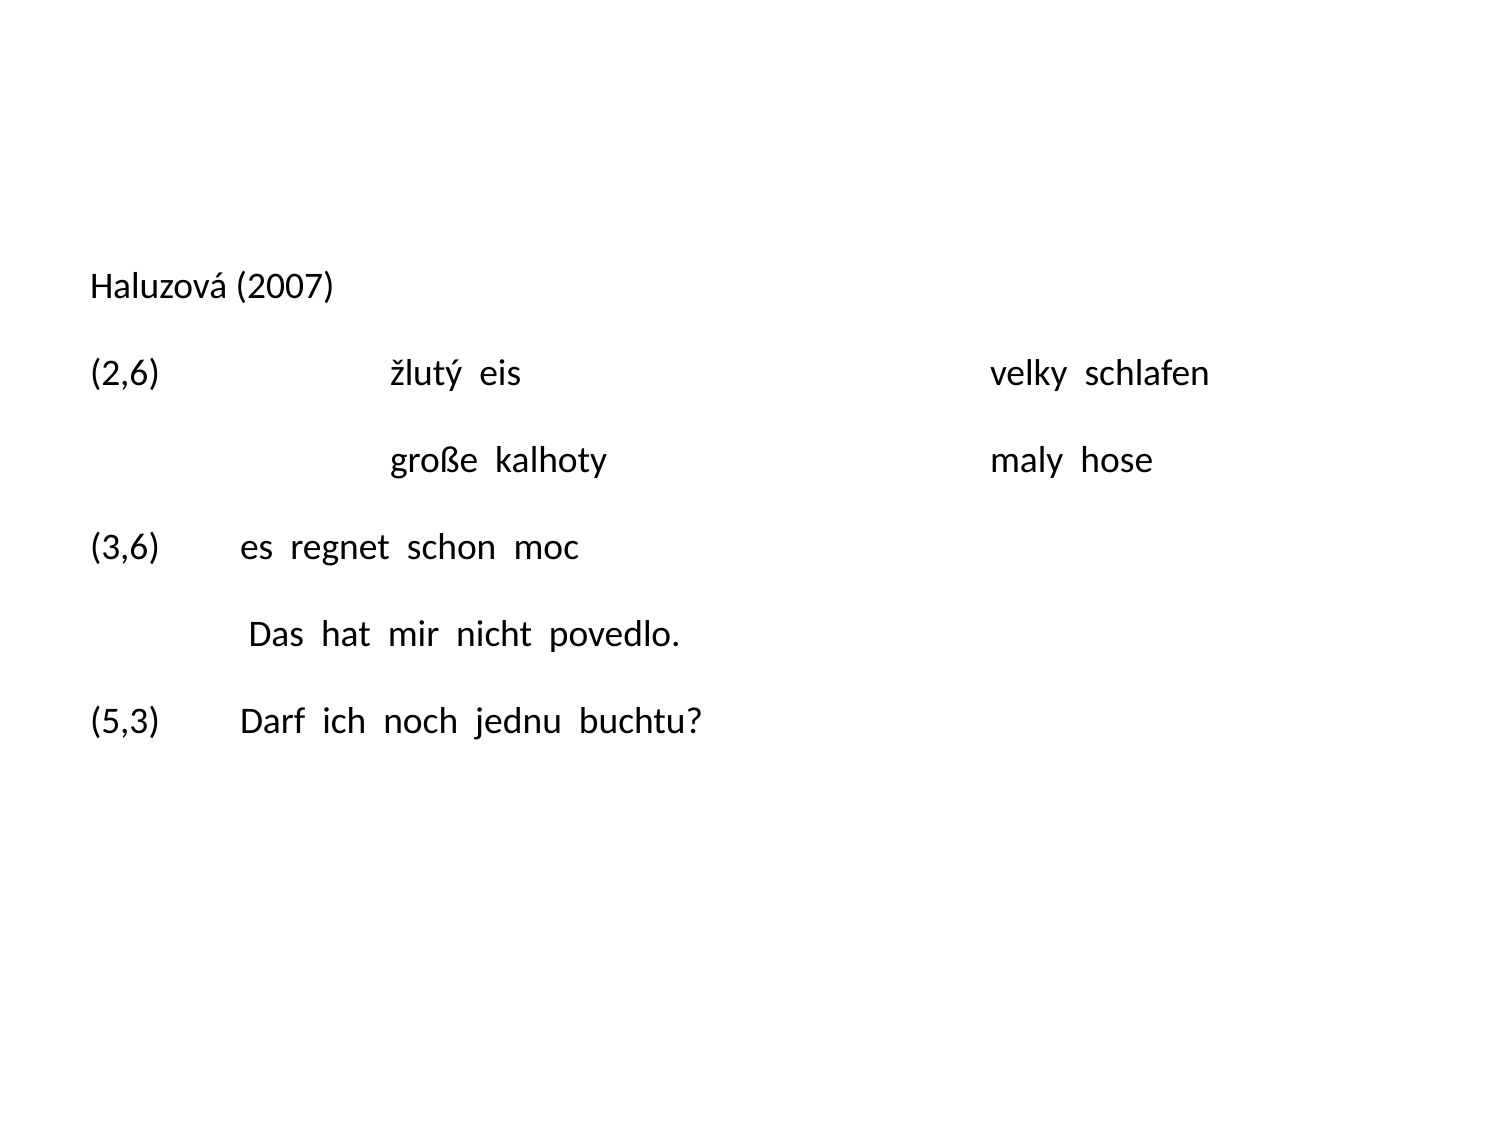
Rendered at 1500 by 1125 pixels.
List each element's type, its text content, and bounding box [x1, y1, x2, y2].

list Haluzová (2007) (2,6) žlutý eis velky schlafen große kalhoty maly hose (3,6) es regnet schon moc Das hat mir nicht povedlo. (5,3) Darf ich noch jednu buchtu? [75, 262, 1300, 1062]
